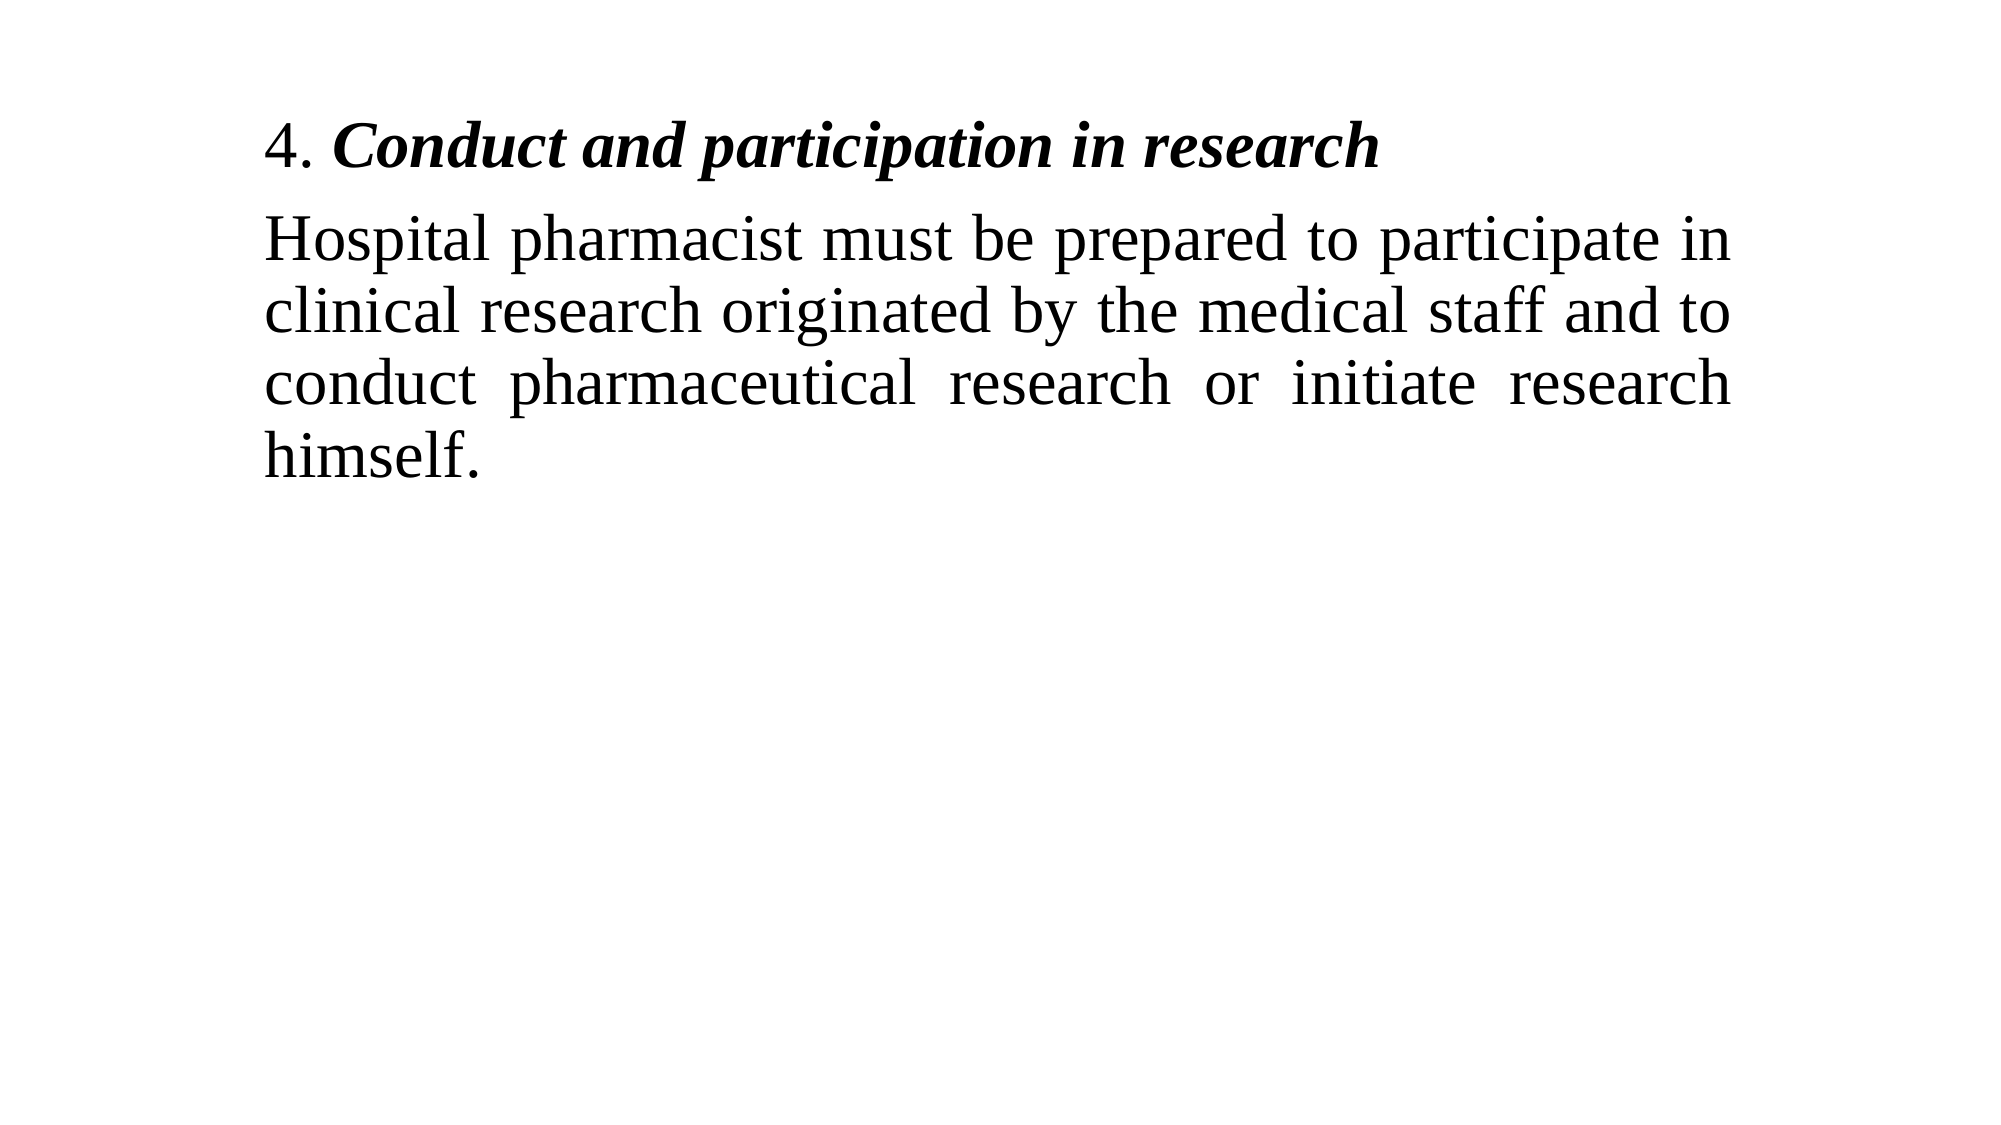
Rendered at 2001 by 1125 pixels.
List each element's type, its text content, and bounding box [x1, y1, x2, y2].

subtitle 4. Conduct and participation in research Hospital pharmacist must be prepared to participate in clinical research originated by the medical staff and to conduct pharmaceutical research or initiate research himself. [249, 102, 1750, 1042]
